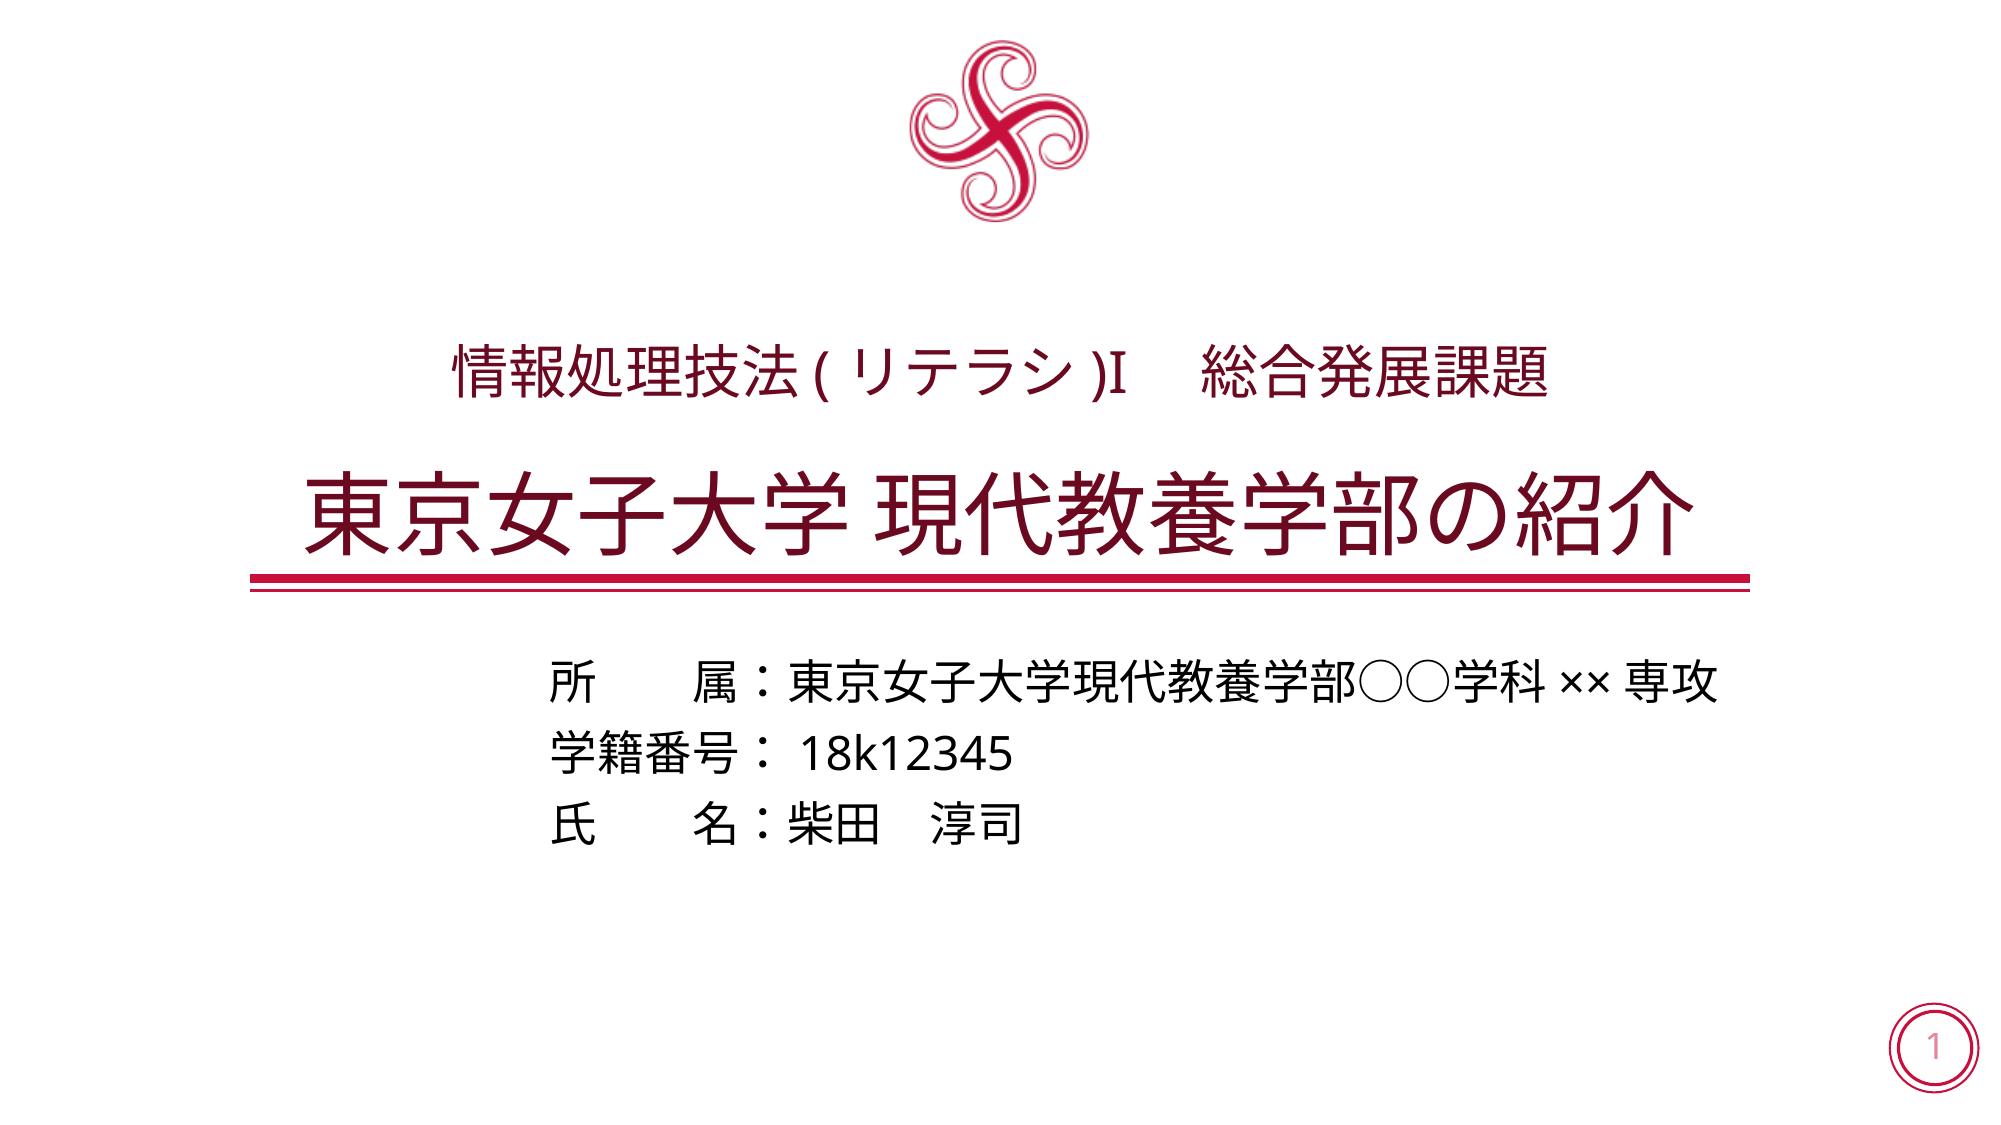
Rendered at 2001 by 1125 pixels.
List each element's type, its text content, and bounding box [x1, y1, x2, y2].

title 情報処理技法(リテラシ)I 総合発展課題 東京女子大学 現代教養学部の紹介 [249, 184, 1750, 576]
picture [904, 34, 1096, 184]
subtitle 所 属：東京女子大学現代教養学部○○学科××専攻 学籍番号：18k12345 氏 名：柴田 淳司 [249, 651, 1750, 863]
